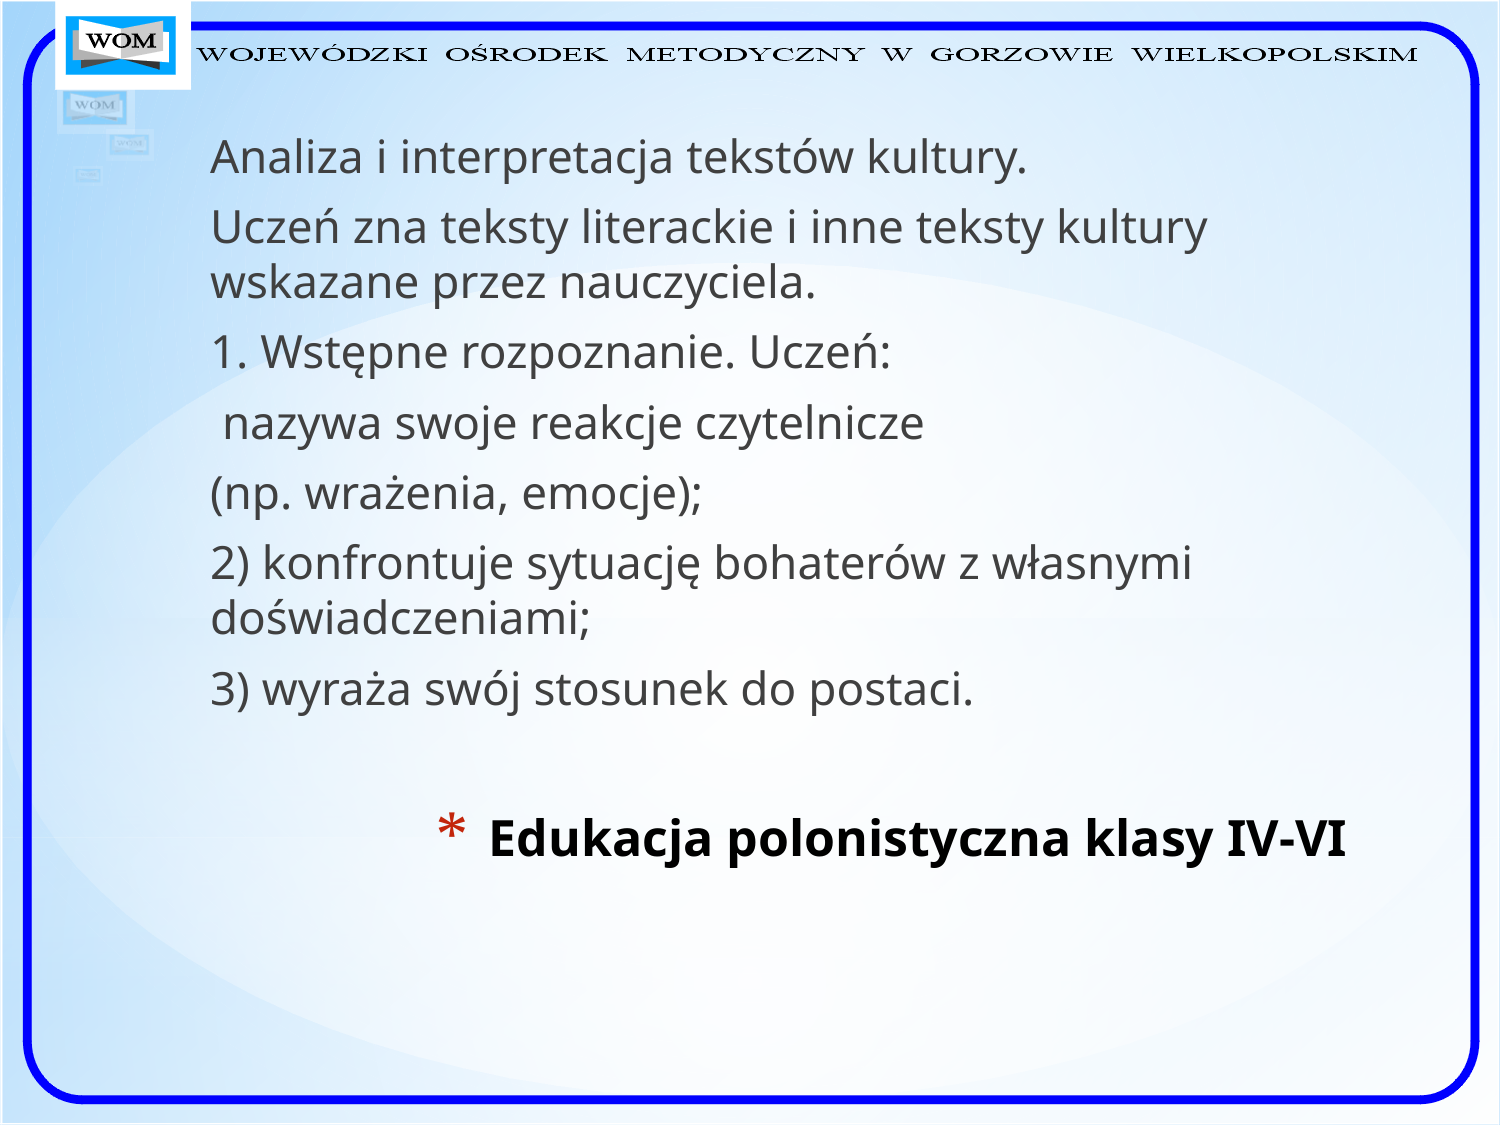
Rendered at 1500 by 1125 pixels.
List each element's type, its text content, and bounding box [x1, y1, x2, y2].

title Edukacja polonistyczna klasy IV-VI [294, 798, 1363, 905]
list Analiza i interpretacja tekstów kultury. Uczeń zna teksty literackie i inne teksty kultury wskazane przez nauczyciela. 1. Wstępne rozpoznanie. Uczeń: nazywa swoje reakcje czytelnicze (np. wrażenia, emocje); 2) konfrontuje sytuację bohaterów z własnymi doświadczeniami; 3) wyraża swój stosunek do postaci. [187, 120, 1238, 787]
picture [0, 0, 1500, 1125]
